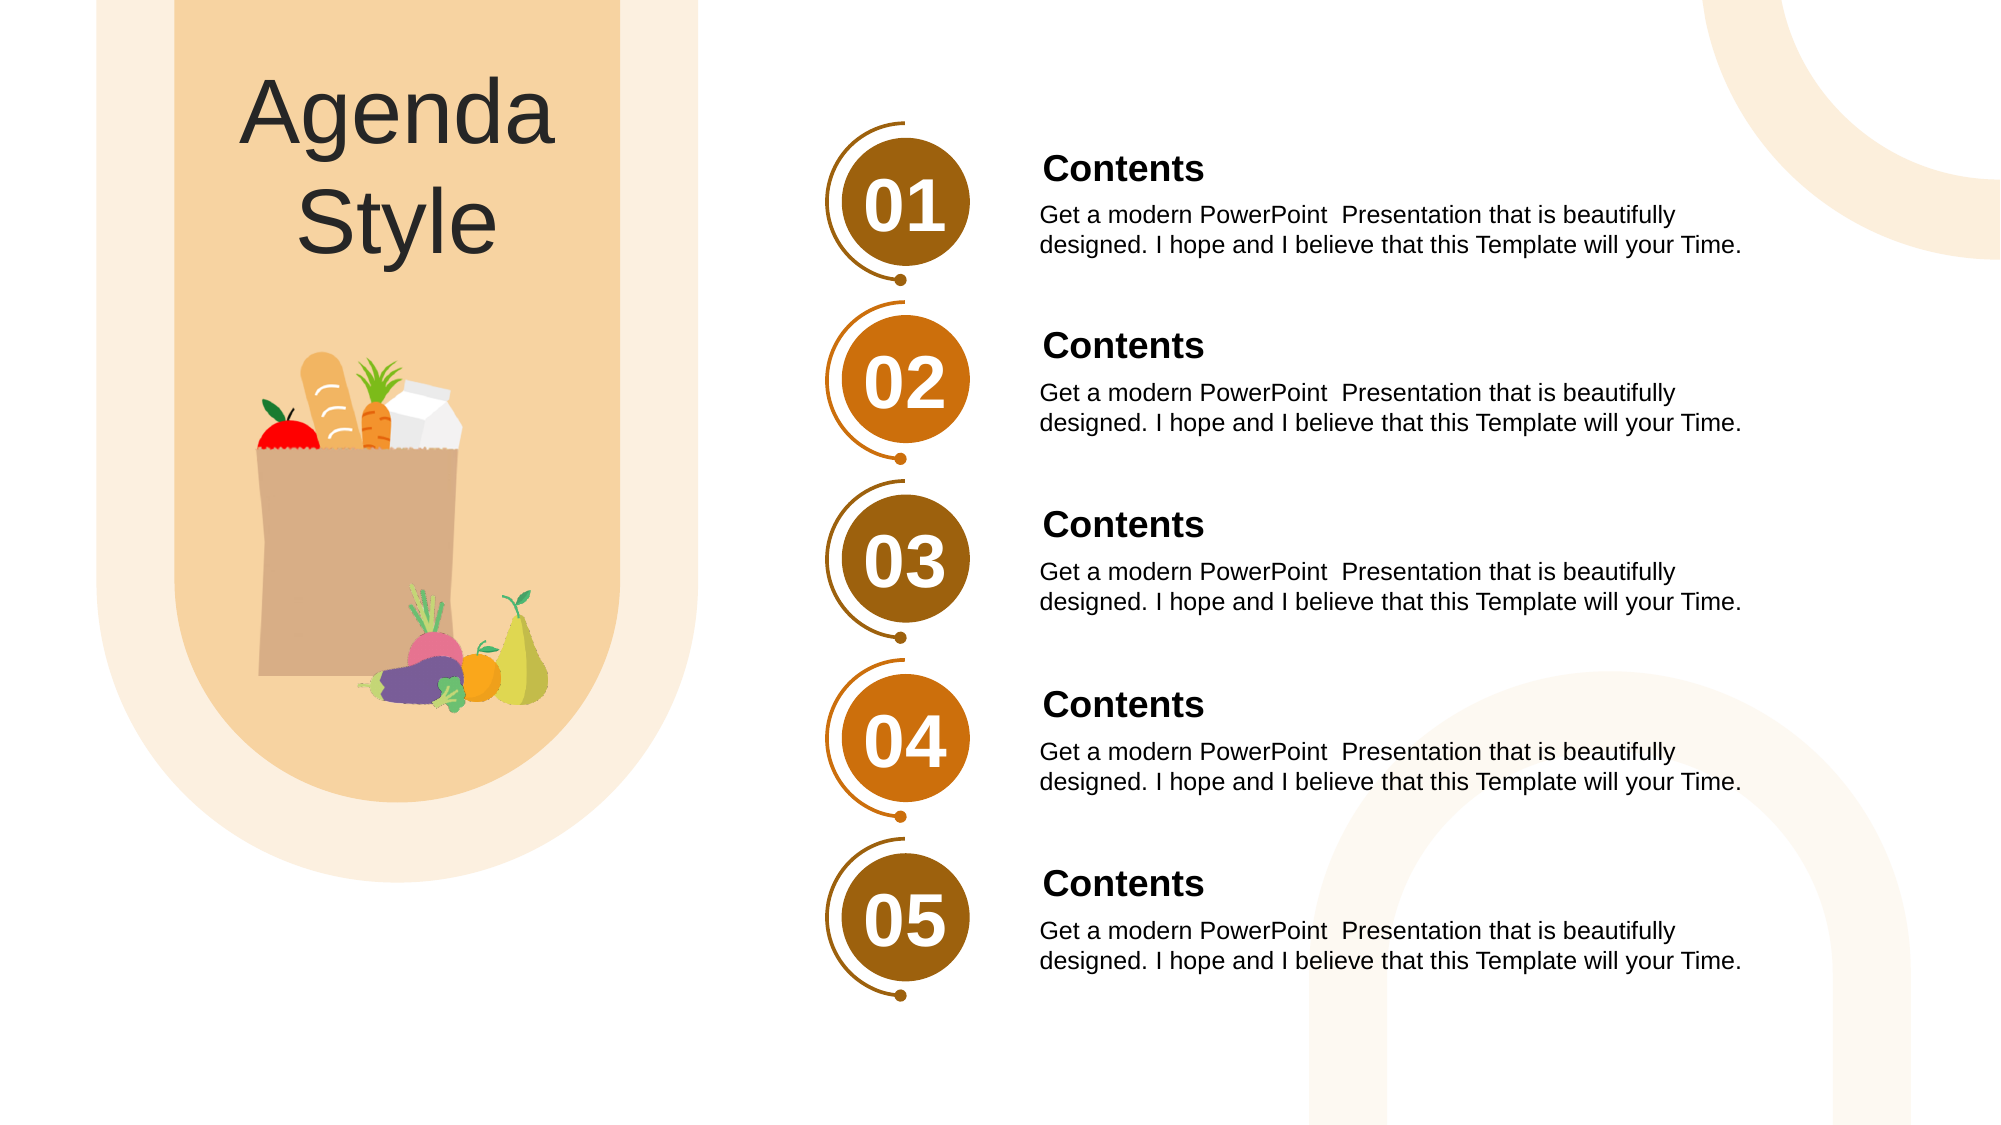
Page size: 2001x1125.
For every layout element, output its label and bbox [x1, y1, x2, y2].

text_box [859, 266, 907, 287]
text_box [358, 581, 548, 713]
text_box [827, 137, 985, 266]
text_box [859, 838, 905, 853]
text_box [860, 982, 907, 1002]
text_box [861, 480, 905, 494]
text_box [858, 444, 907, 465]
text_box [858, 623, 907, 644]
text_box [827, 853, 985, 982]
text_box [827, 315, 985, 444]
text_box [1024, 492, 1765, 625]
text_box [861, 301, 905, 315]
text_box [96, 0, 699, 883]
text_box [827, 494, 985, 623]
text_box [861, 659, 905, 673]
picture [255, 351, 463, 676]
text_box [1024, 851, 1765, 983]
text_box [1024, 672, 1765, 804]
text_box [1024, 313, 1765, 445]
text_box [860, 803, 907, 823]
text_box [827, 673, 985, 803]
text_box [860, 122, 905, 137]
text_box [1024, 136, 1765, 268]
